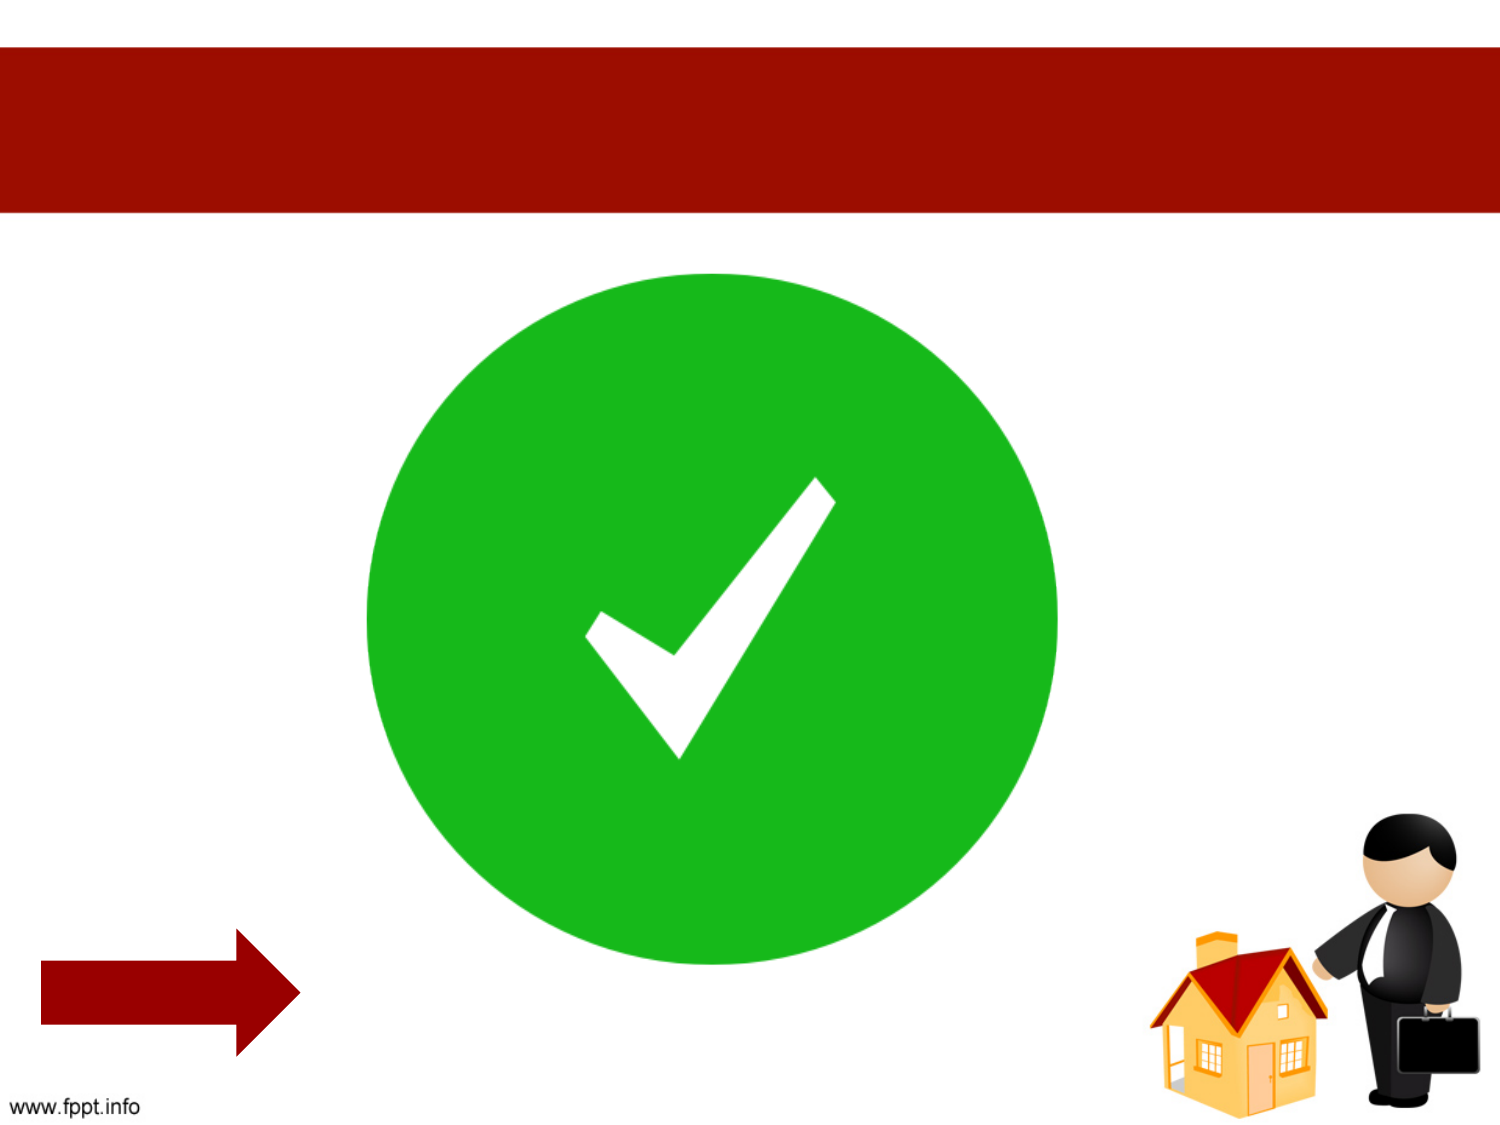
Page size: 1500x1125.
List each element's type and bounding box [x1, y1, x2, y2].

picture [0, 0, 1500, 1125]
text_box [39, 926, 303, 1059]
